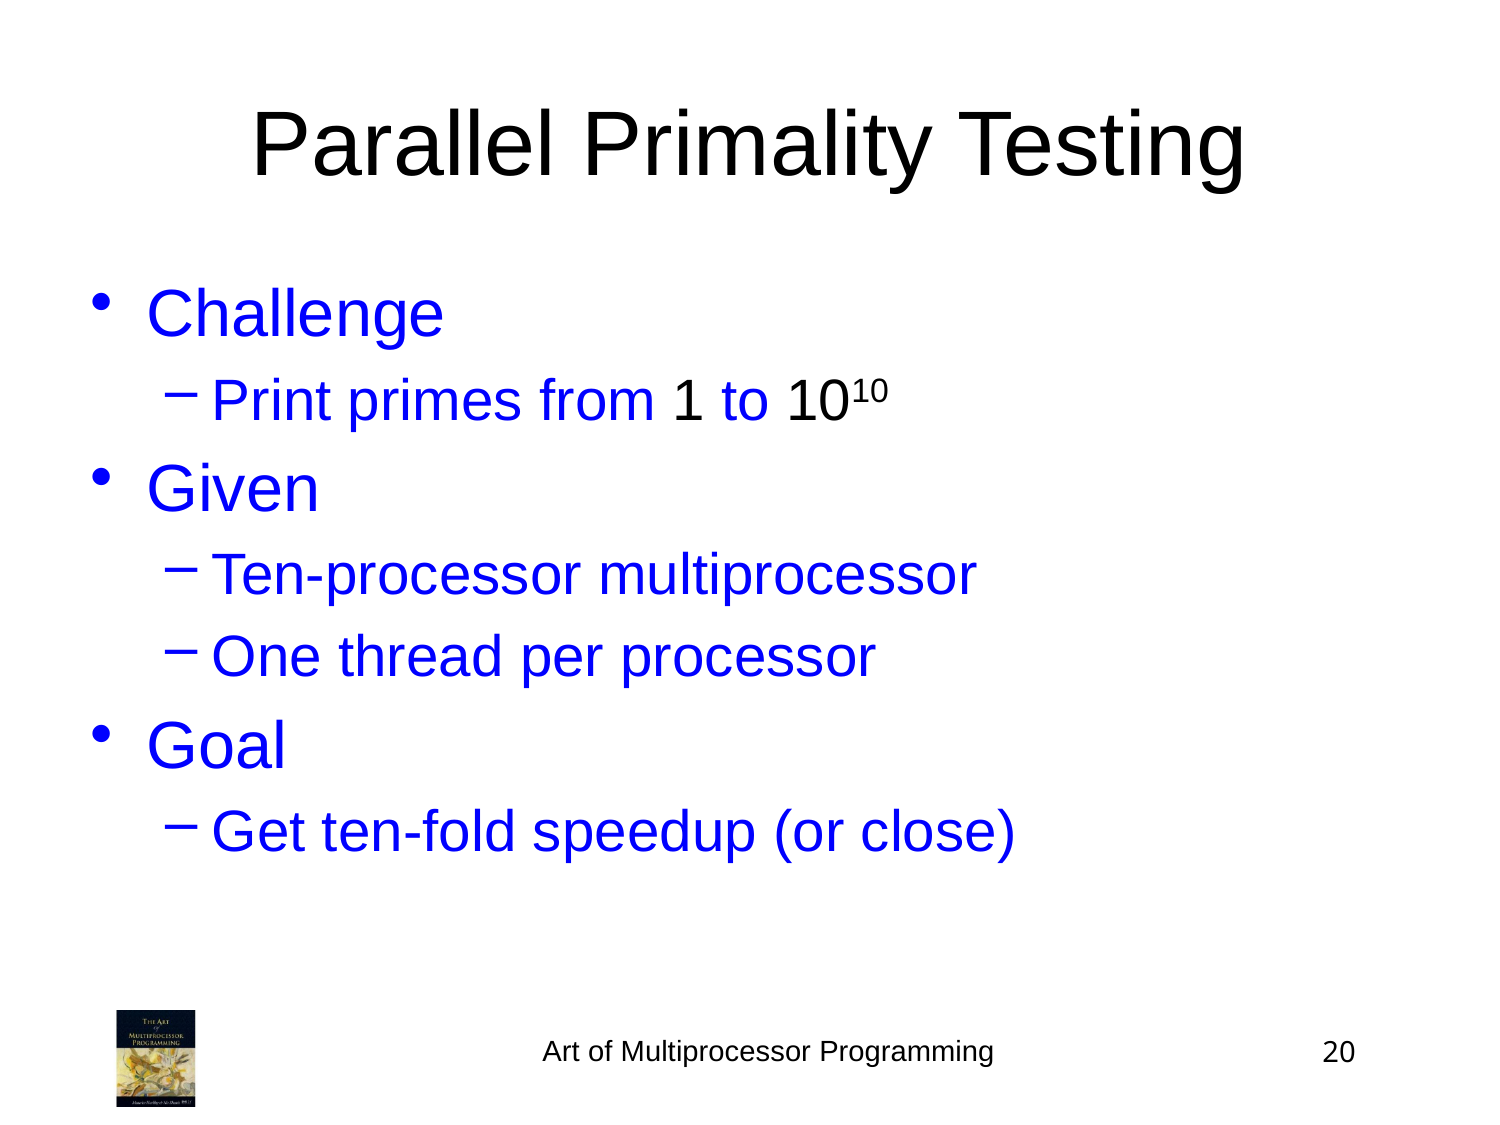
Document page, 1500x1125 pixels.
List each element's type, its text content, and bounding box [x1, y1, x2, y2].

footer Art of Multiprocessor Programming [512, 1024, 1026, 1103]
text_box 20 [1058, 1025, 1371, 1101]
list Challenge Print primes from 1 to 1010 Given Ten-processor multiprocessor One thread per processor Goal Get ten-fold speedup (or close) [75, 262, 1425, 1005]
title Parallel Primality Testing [75, 45, 1425, 233]
picture [107, 1010, 204, 1107]
